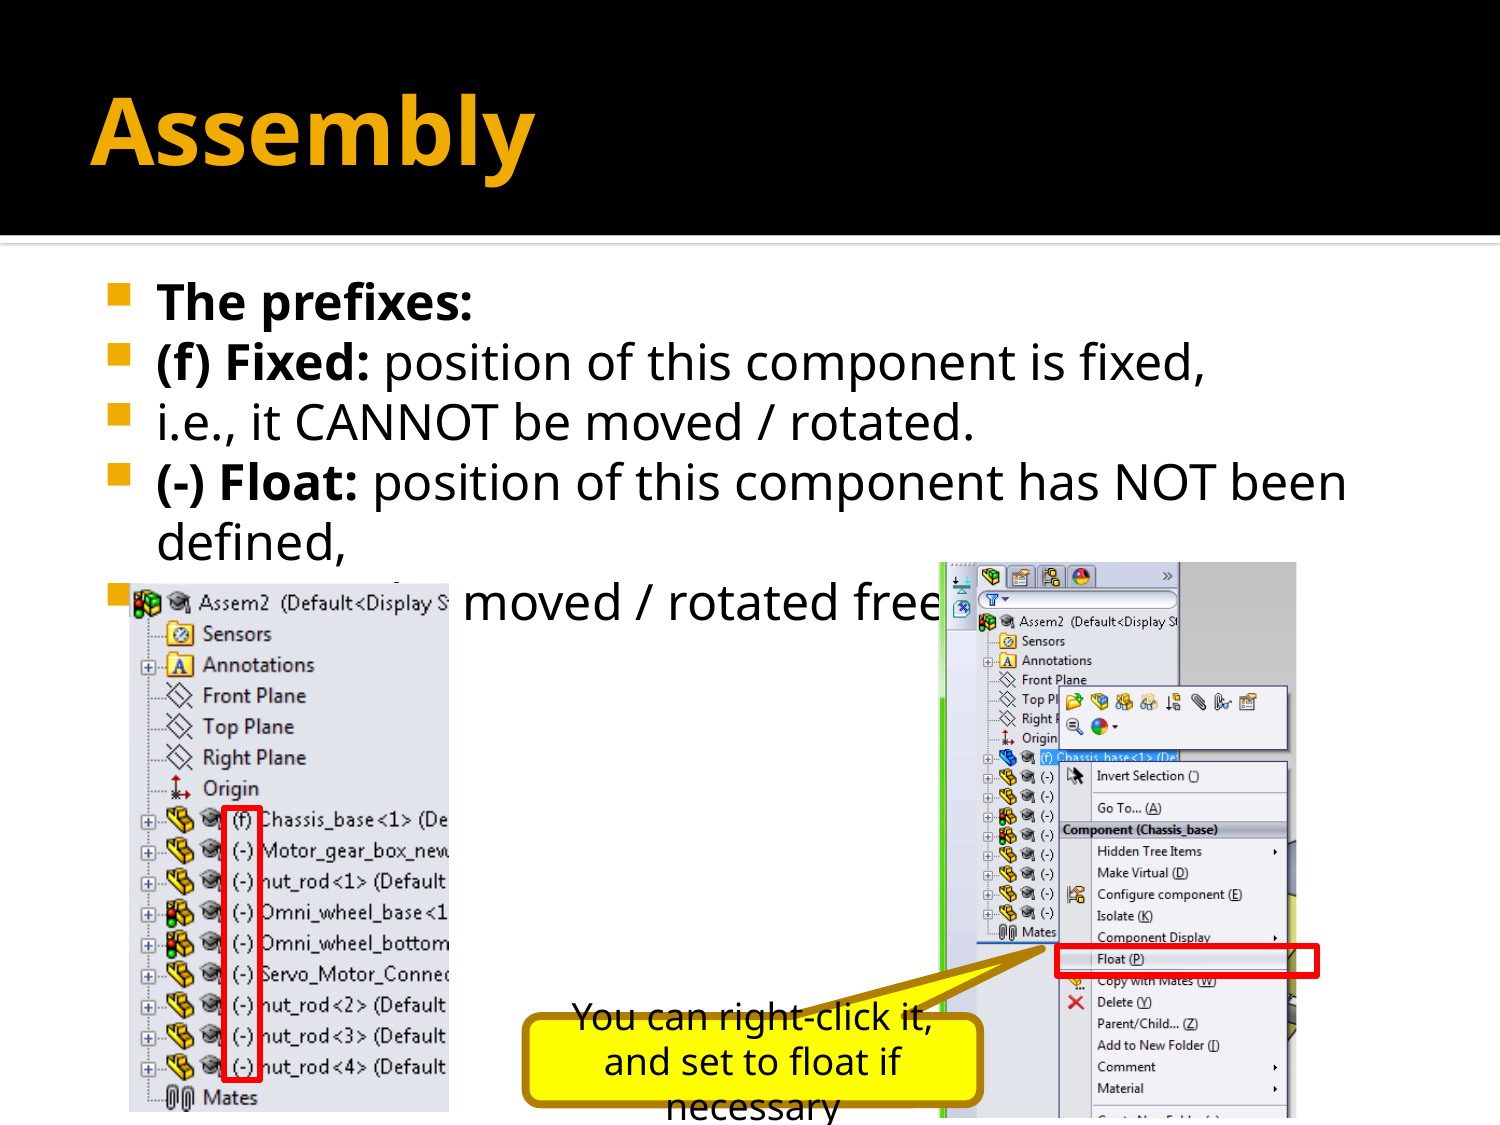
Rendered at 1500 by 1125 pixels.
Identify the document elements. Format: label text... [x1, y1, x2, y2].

title Assembly [75, 25, 1425, 231]
list The prefixes: (f) Fixed: position of this component is fixed, i.e., it CANNOT be moved / rotated. (-) Float: position of this component has NOT been defined, i.e., it can be moved / rotated freely. [75, 255, 1425, 1015]
text_box You can right-click it, and set to float if necessary [521, 973, 933, 1109]
picture [938, 562, 1297, 1118]
text_box [1302, 942, 1321, 980]
picture [129, 583, 449, 1112]
